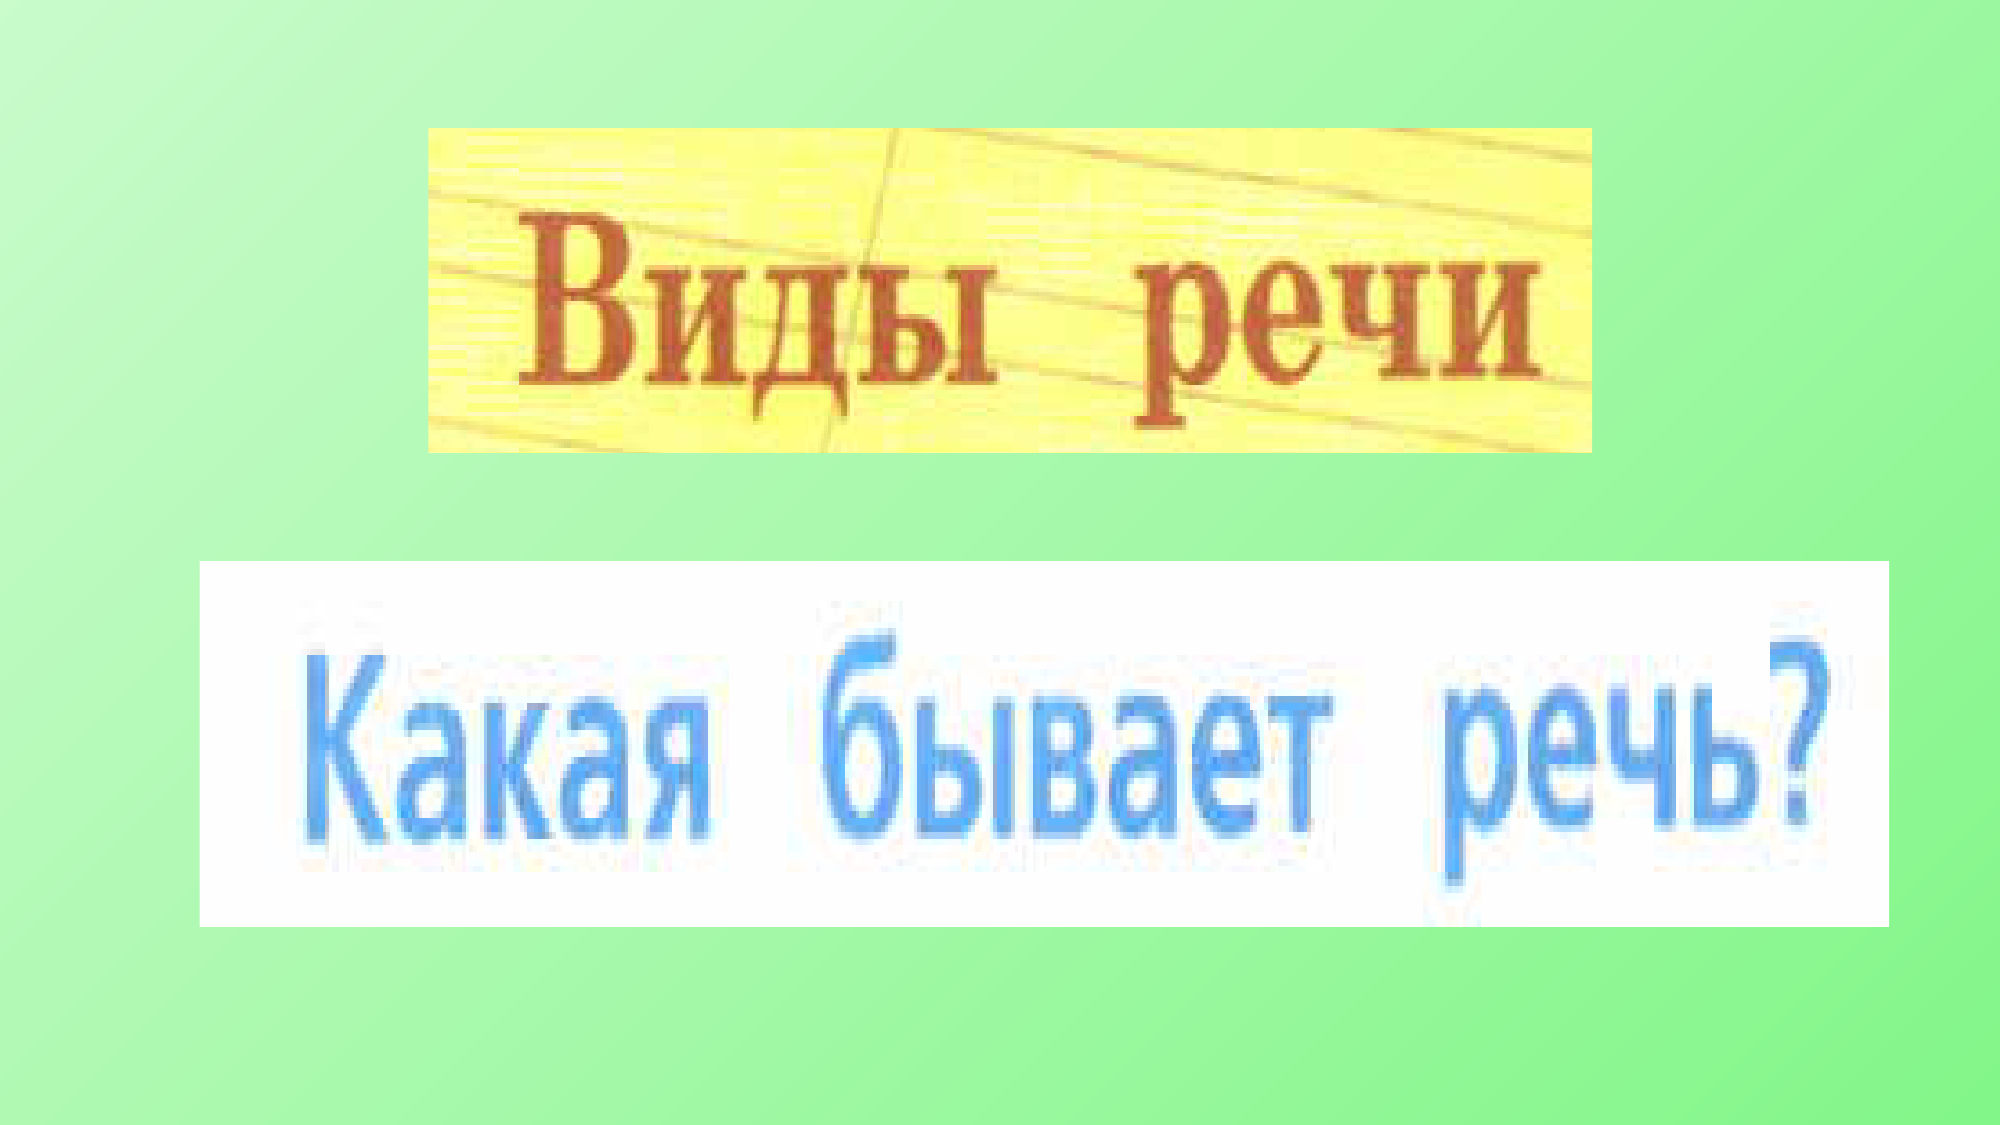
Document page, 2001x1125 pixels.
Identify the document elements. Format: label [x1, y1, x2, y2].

picture [199, 561, 1890, 927]
picture [428, 128, 1593, 453]
